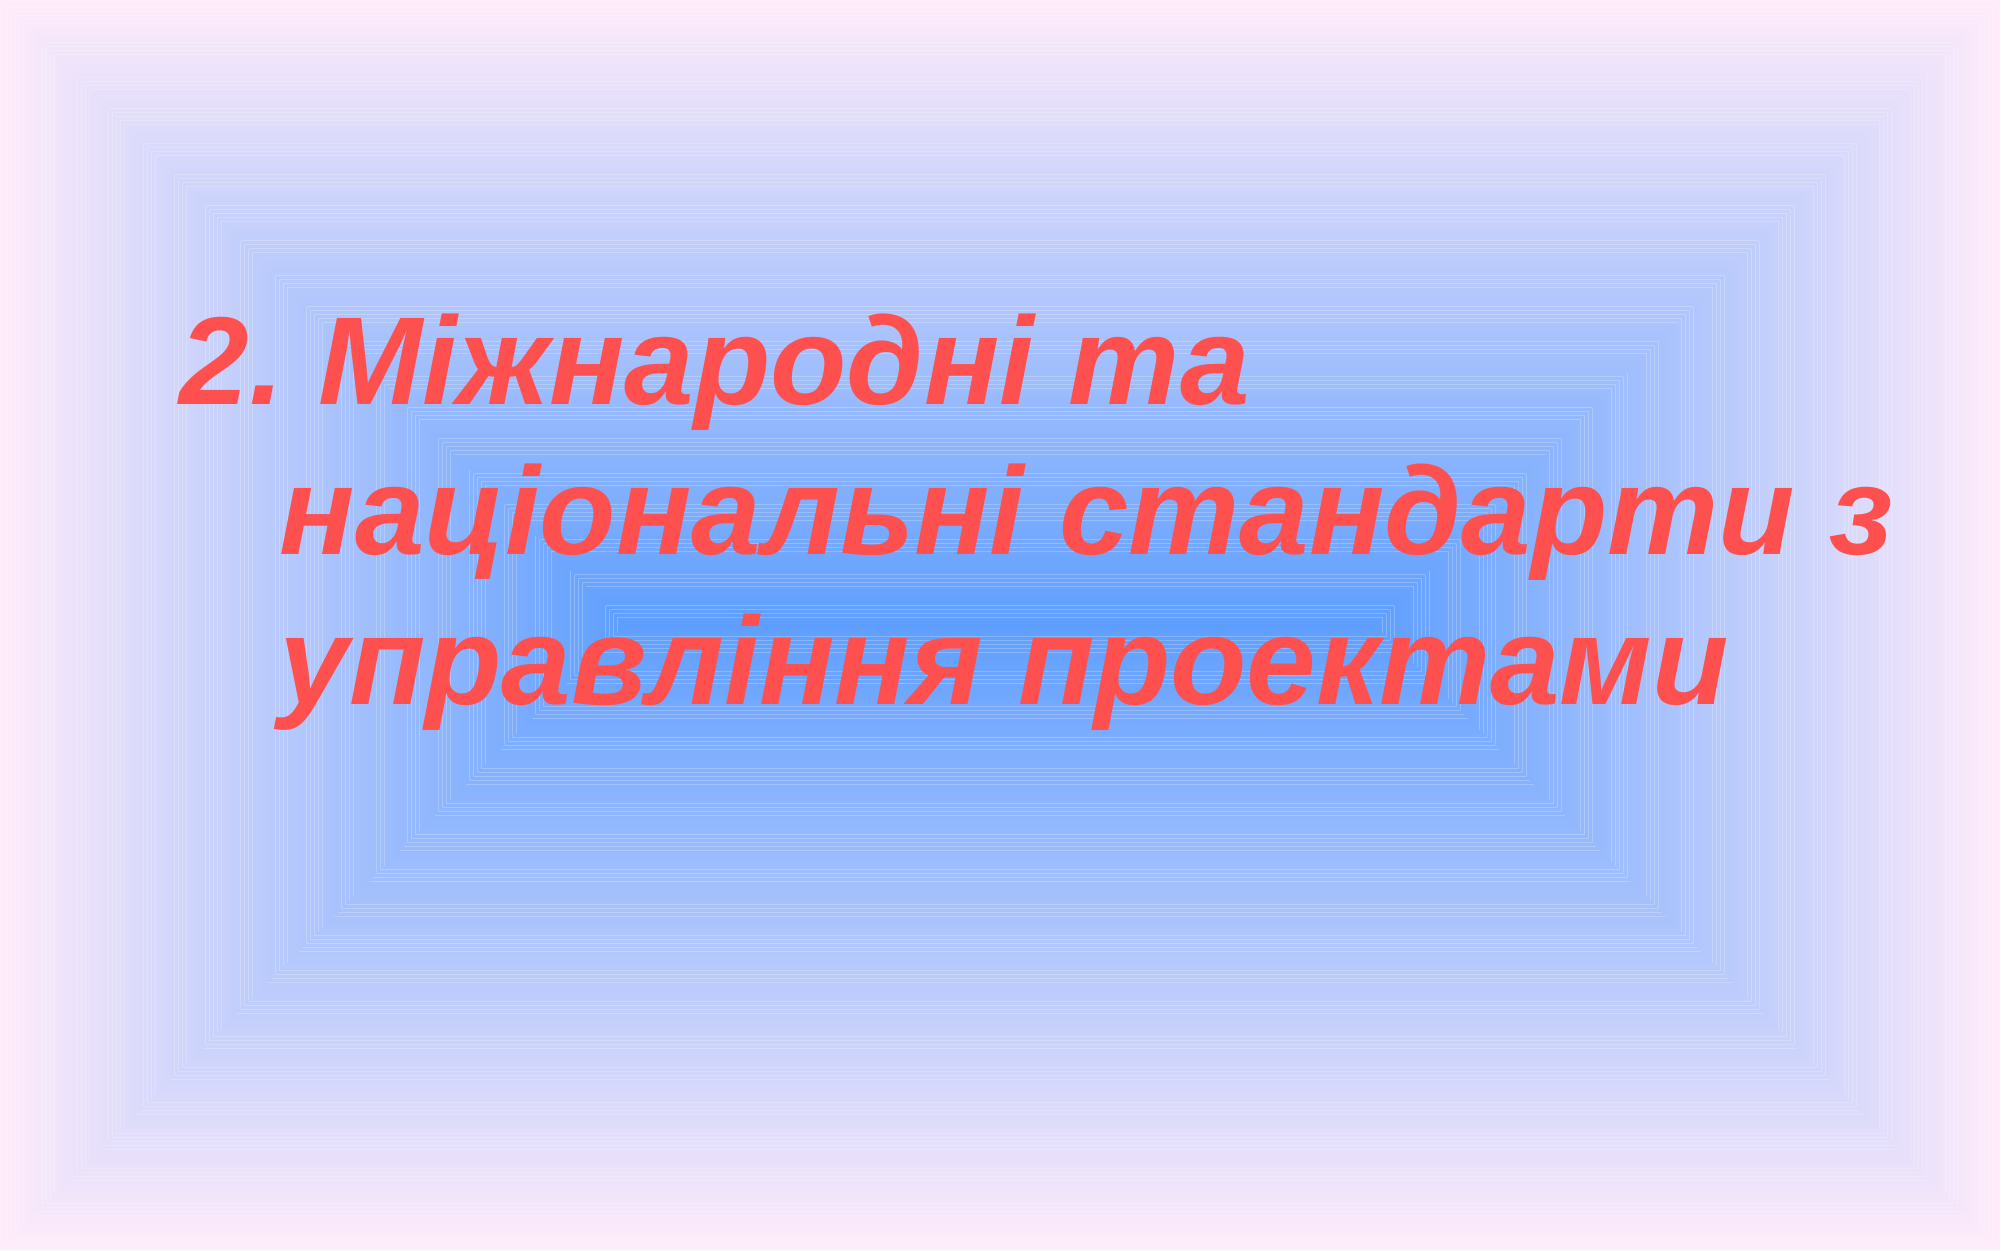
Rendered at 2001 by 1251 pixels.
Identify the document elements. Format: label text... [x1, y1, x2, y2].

subtitle 2. Міжнародні та національні стандарти з управління проектами [161, 270, 2000, 956]
